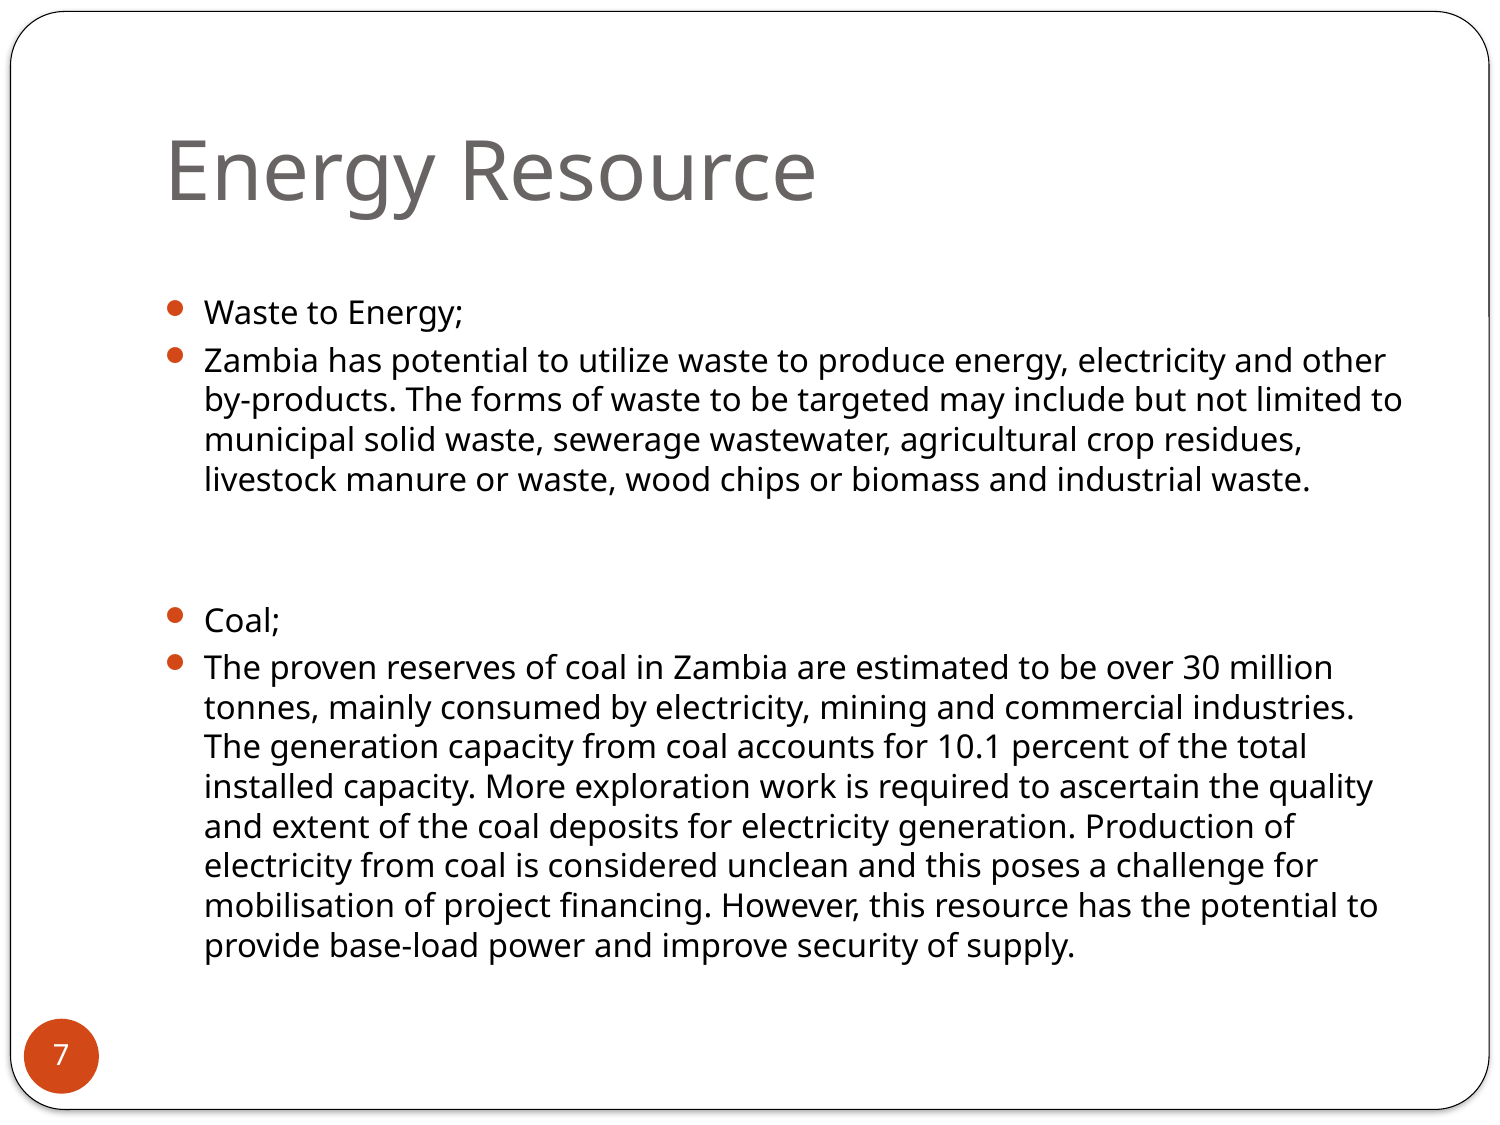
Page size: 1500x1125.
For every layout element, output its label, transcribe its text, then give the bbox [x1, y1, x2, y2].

title Energy Resource [150, 45, 1425, 233]
slide_number 7 [23, 1018, 99, 1094]
list Waste to Energy; Zambia has potential to utilize waste to produce energy, electricity and other by-products. The forms of waste to be targeted may include but not limited to municipal solid waste, sewerage wastewater, agricultural crop residues, livestock manure or waste, wood chips or biomass and industrial waste. Coal; The proven reserves of coal in Zambia are estimated to be over 30 million tonnes, mainly consumed by electricity, mining and commercial industries. The generation capacity from coal accounts for 10.1 percent of the total installed capacity. More exploration work is required to ascertain the quality and extent of the coal deposits for electricity generation. Production of electricity from coal is considered unclean and this poses a challenge for mobilisation of project financing. However, this resource has the potential to provide base-load power and improve security of supply. [150, 237, 1425, 988]
